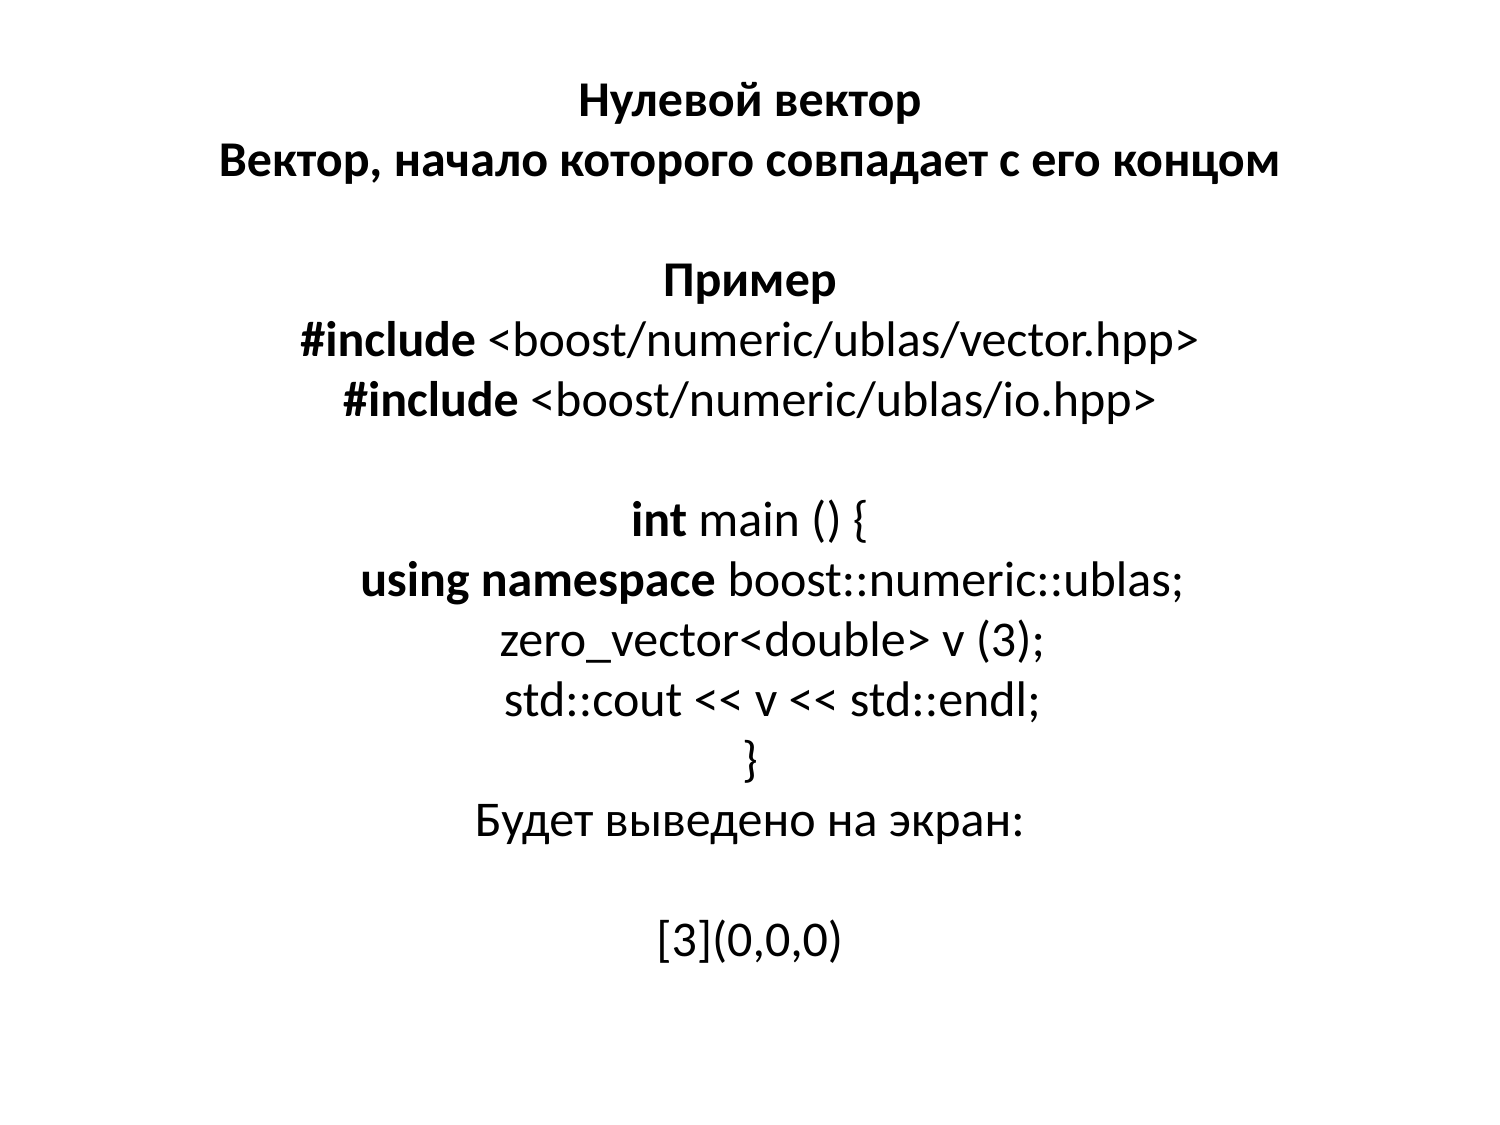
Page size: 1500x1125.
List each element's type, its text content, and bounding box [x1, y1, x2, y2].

title Нулевой вектор Вектор, начало которого совпадает с его концом Пример #include <boost/numeric/ublas/vector.hpp> #include <boost/numeric/ublas/io.hpp> int main () { using namespace boost::numeric::ublas; zero_vector<double> v (3); std::cout << v << std::endl; } Будет выведено на экран: [3](0,0,0) [75, 45, 1425, 988]
